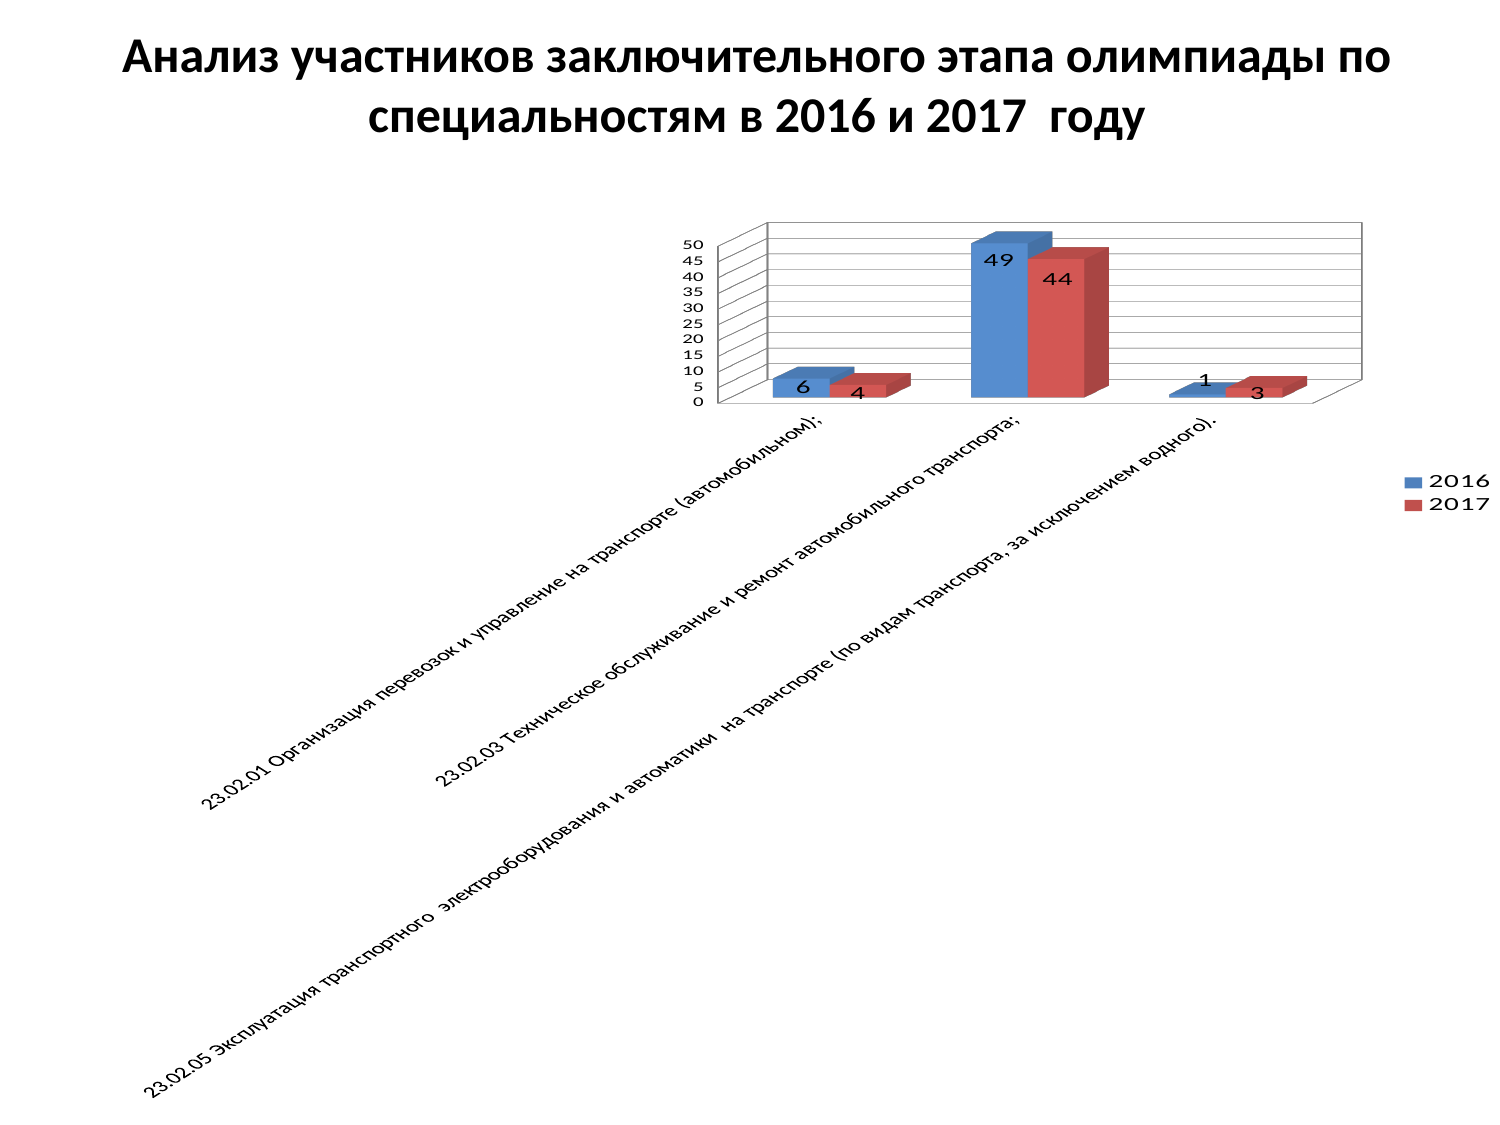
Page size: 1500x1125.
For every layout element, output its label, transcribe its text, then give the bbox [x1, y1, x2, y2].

chart [34, 210, 1500, 1102]
title Анализ участников заключительного этапа олимпиады по специальностям в 2016 и 2017 году [82, 0, 1432, 164]
